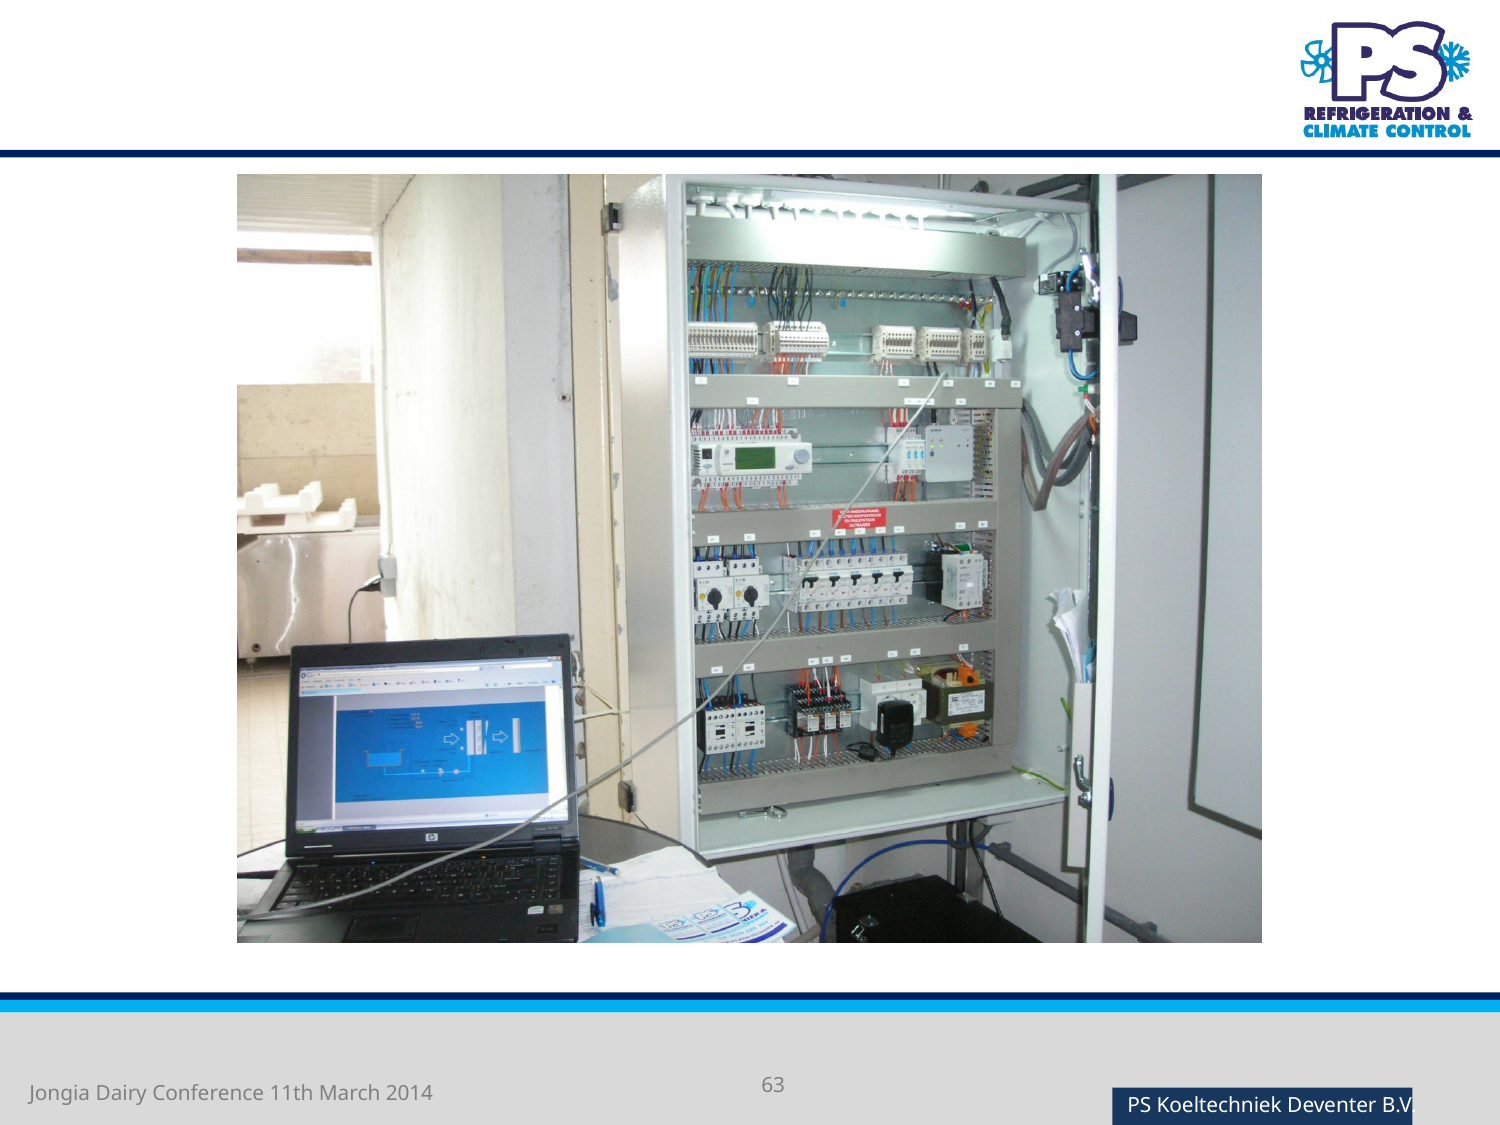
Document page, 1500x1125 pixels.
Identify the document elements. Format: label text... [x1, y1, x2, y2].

text_box PS Koeltechniek Deventer B.V. [1112, 1084, 1438, 1125]
slide_number 63 [725, 1062, 800, 1110]
picture [237, 174, 1262, 944]
text_box Jongia Dairy Conference 11th March 2014 [12, 1072, 450, 1112]
text_box [0, 990, 1500, 998]
text_box [0, 148, 1500, 160]
text_box [0, 1014, 1500, 1125]
text_box [0, 998, 1500, 1014]
picture [1299, 18, 1476, 138]
